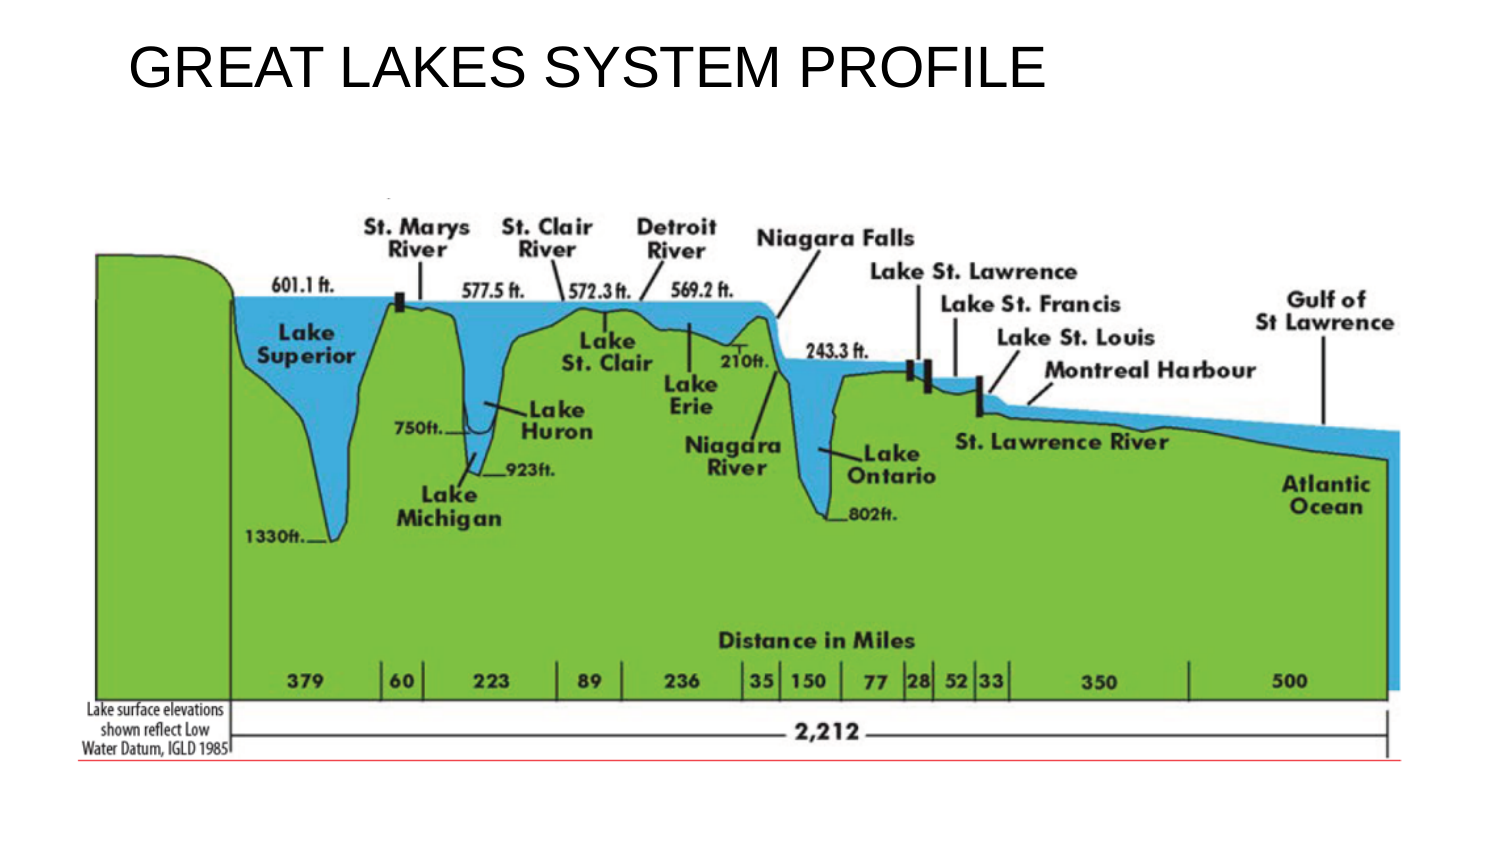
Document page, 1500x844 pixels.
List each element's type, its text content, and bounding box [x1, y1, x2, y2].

picture [44, 198, 1444, 782]
title GREAT LAKES SYSTEM PROFILE [117, 15, 1371, 113]
